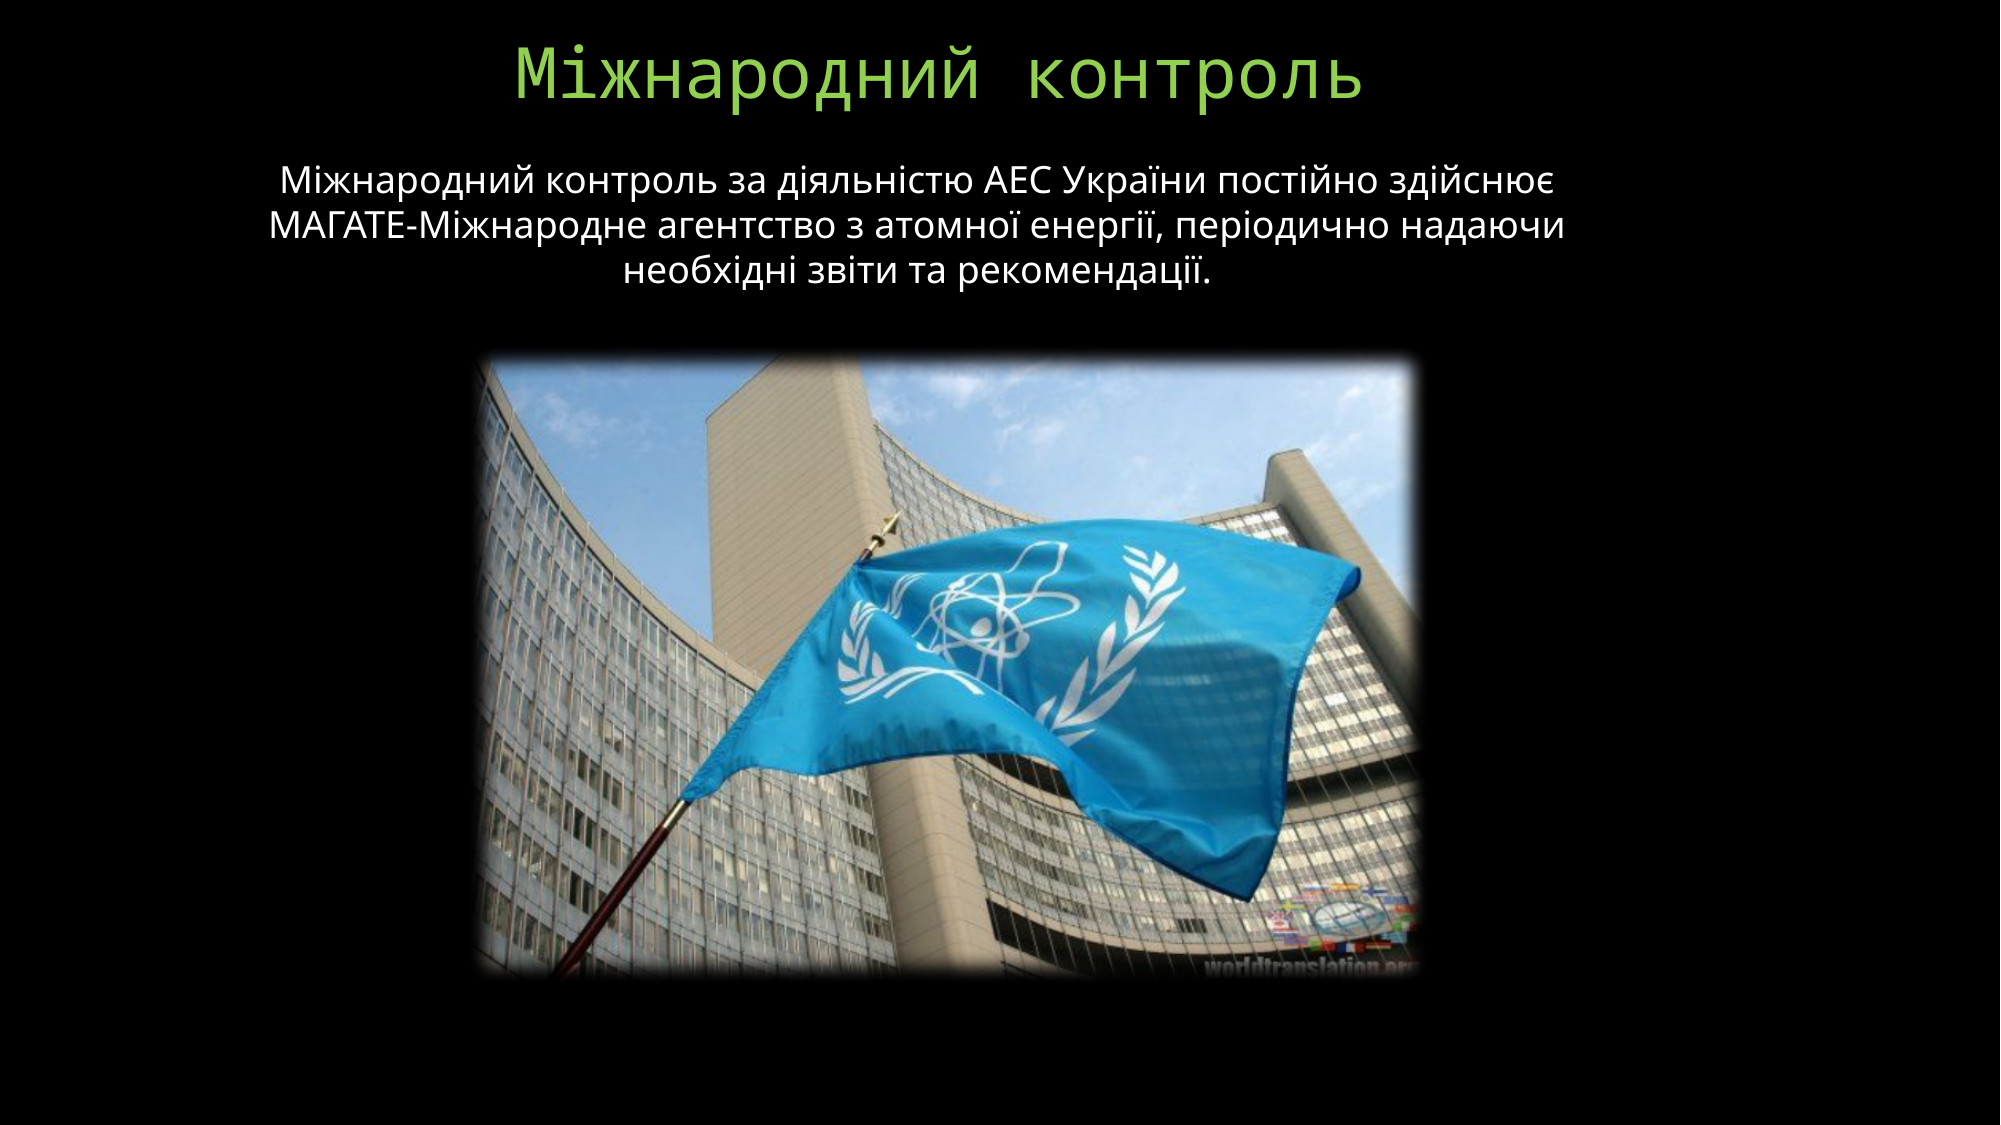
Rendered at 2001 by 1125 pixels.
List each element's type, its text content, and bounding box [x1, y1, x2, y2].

text_box Міжнародний контроль за діяльністю АЕС України постійно здійснює МАГАТЕ-Міжнародне агентство з атомної енергії, періодично надаючи необхідні звіти та рекомендації. [208, 148, 1627, 344]
picture [468, 345, 1429, 984]
title Міжнародний контроль [500, 19, 2000, 207]
